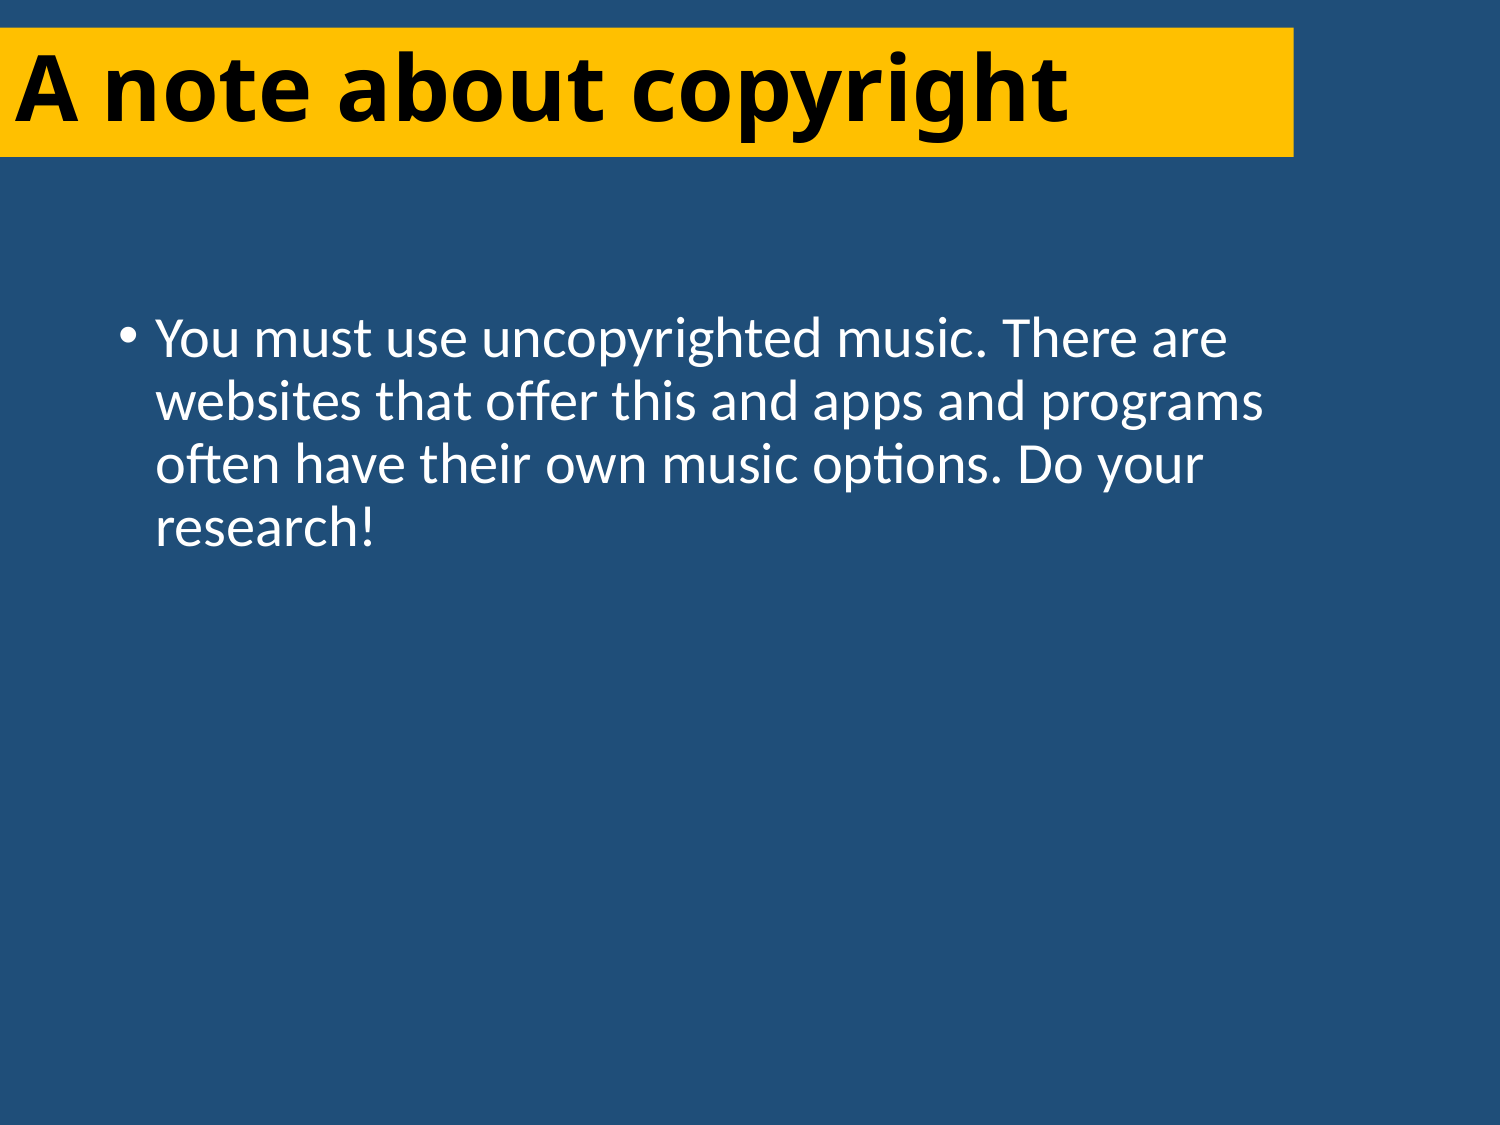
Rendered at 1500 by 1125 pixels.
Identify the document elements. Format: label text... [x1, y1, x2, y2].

title A note about copyright [0, 27, 1294, 157]
list You must use uncopyrighted music. There are websites that offer this and apps and programs often have their own music options. Do your research! [103, 299, 1397, 1014]
